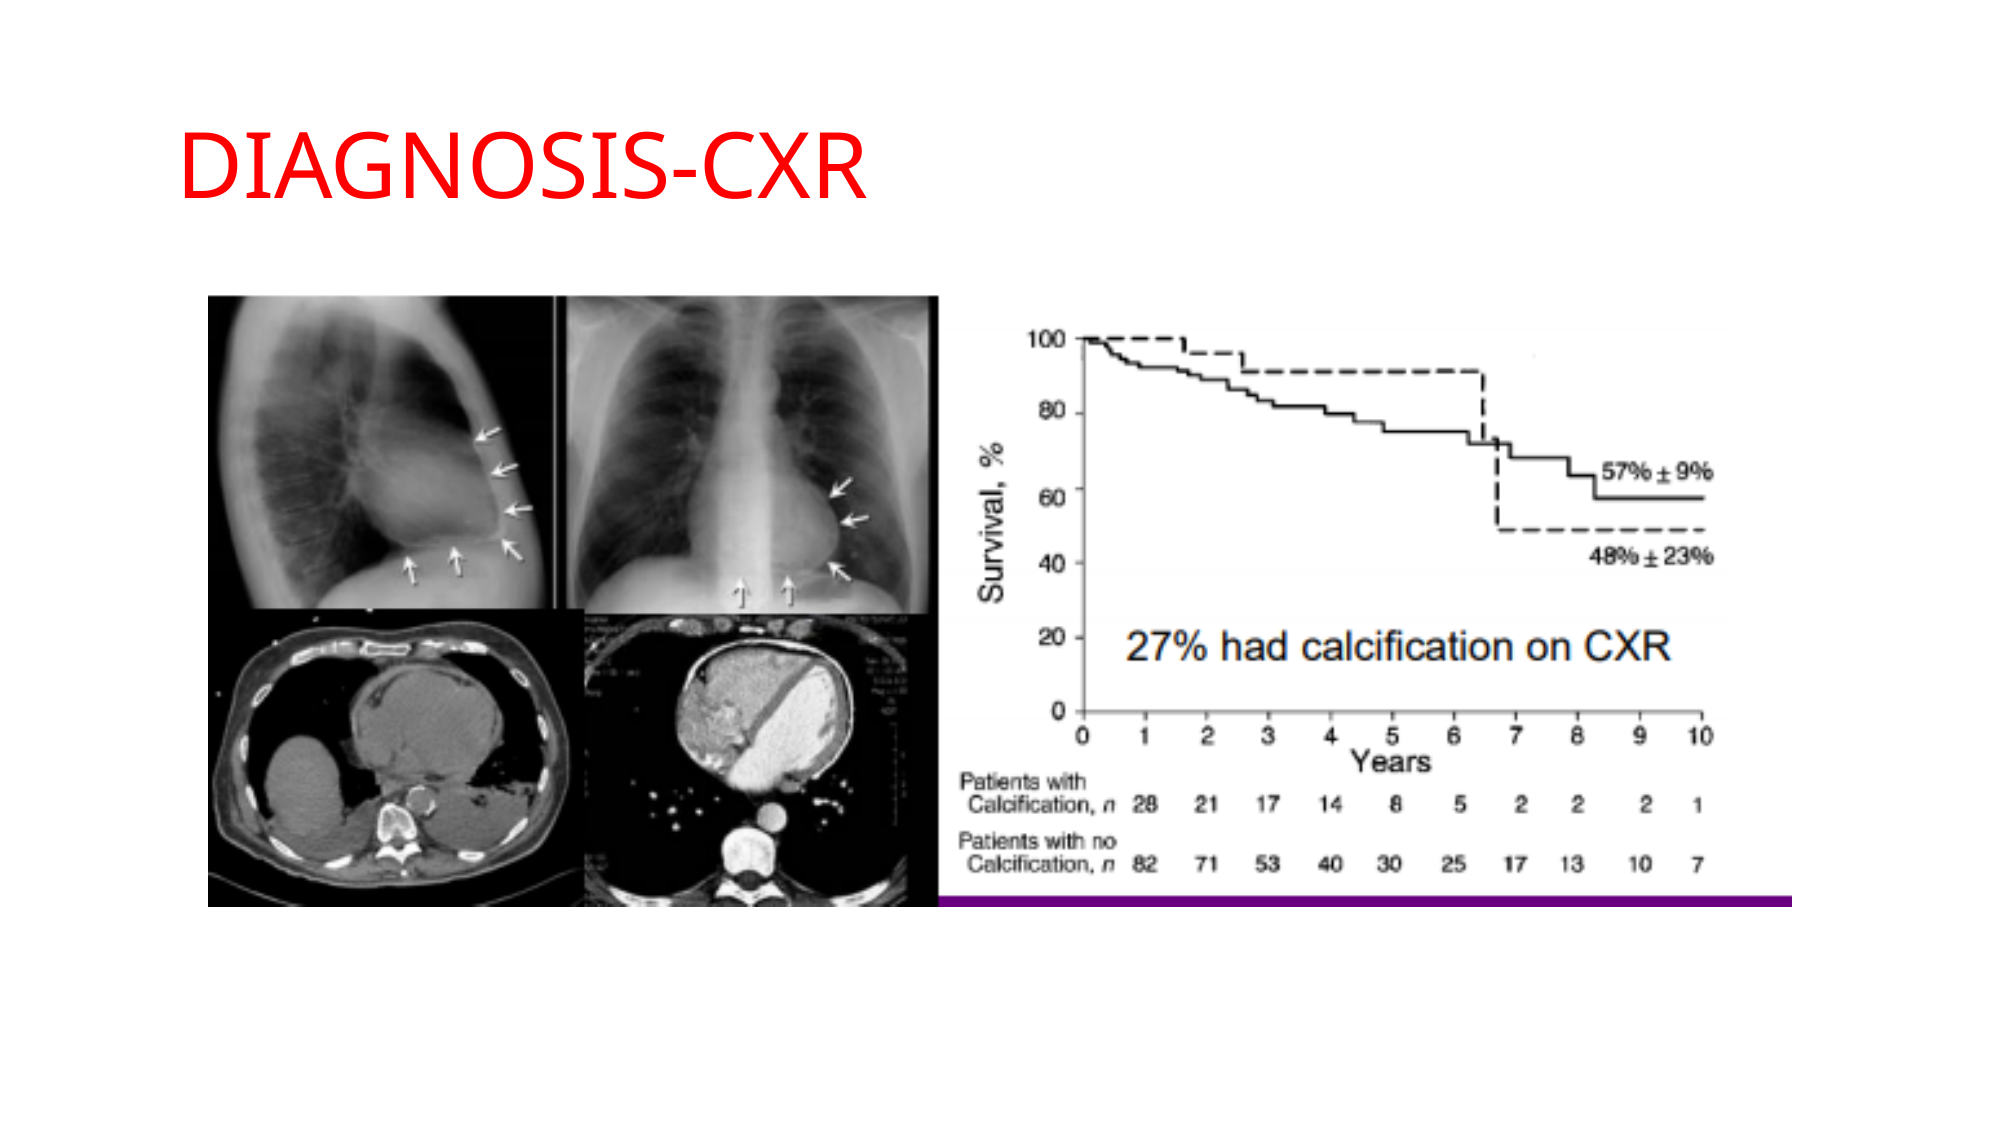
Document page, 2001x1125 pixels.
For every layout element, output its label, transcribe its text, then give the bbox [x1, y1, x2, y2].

title DIAGNOSIS-CXR [137, 59, 1863, 278]
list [208, 294, 1792, 907]
